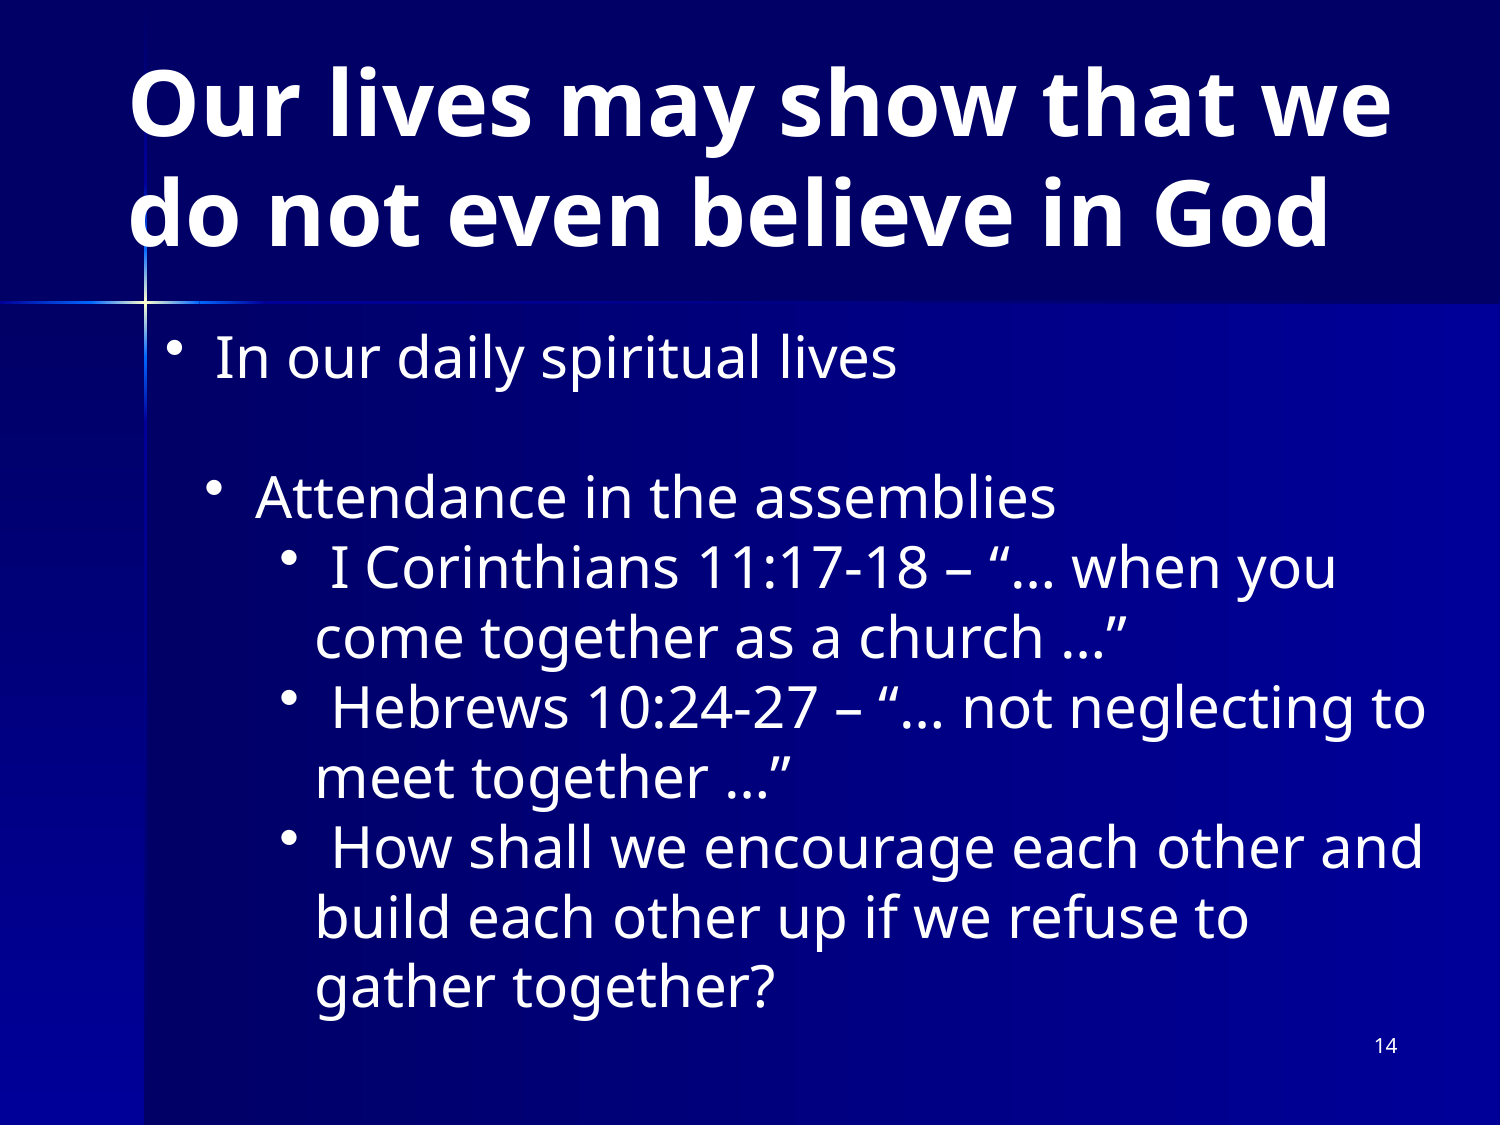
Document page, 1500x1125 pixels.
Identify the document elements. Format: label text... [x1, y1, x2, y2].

text_box In our daily spiritual lives Attendance in the assemblies I Corinthians 11:17-18 – “… when you come together as a church …” Hebrews 10:24-27 – “… not neglecting to meet together …” How shall we encourage each other and build each other up if we refuse to gather together? [150, 312, 1463, 1027]
slide_number 14 [1100, 1027, 1413, 1100]
title Our lives may show that we do not even believe in God [112, 37, 1450, 273]
